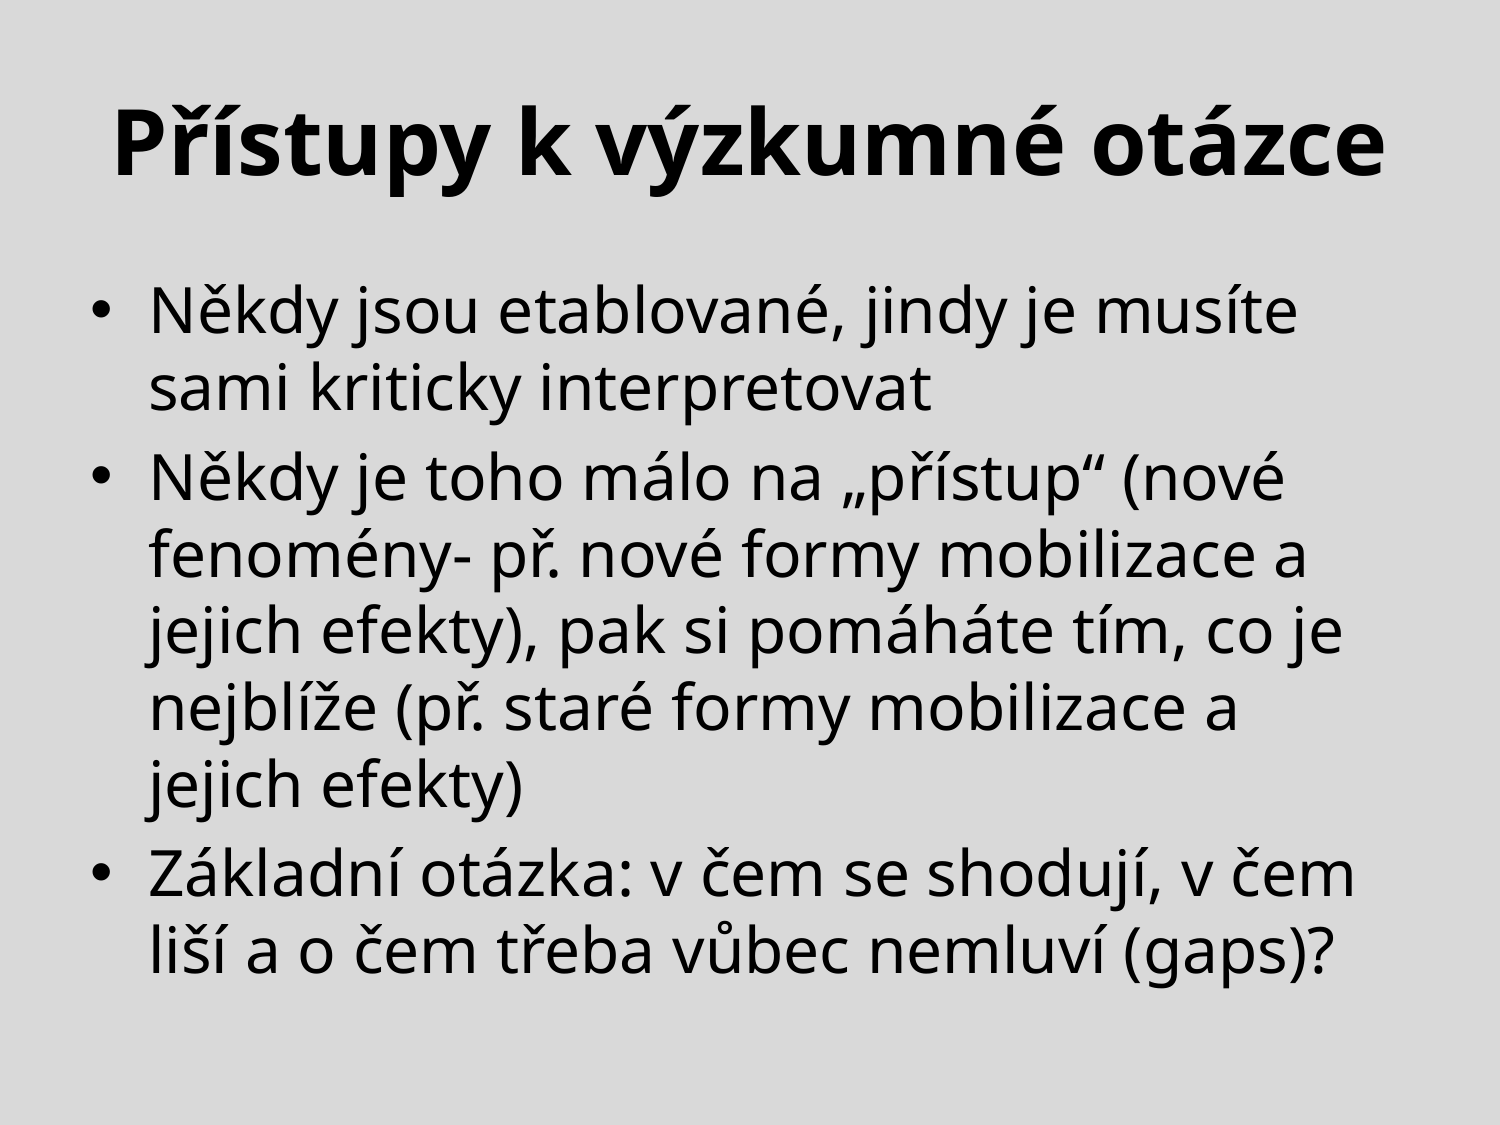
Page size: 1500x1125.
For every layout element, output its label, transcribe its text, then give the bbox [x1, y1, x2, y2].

list Někdy jsou etablované, jindy je musíte sami kriticky interpretovat Někdy je toho málo na „přístup“ (nové fenomény- př. nové formy mobilizace a jejich efekty), pak si pomáháte tím, co je nejblíže (př. staré formy mobilizace a jejich efekty) Základní otázka: v čem se shodují, v čem liší a o čem třeba vůbec nemluví (gaps)? [75, 262, 1425, 1005]
title Přístupy k výzkumné otázce [75, 45, 1425, 233]
